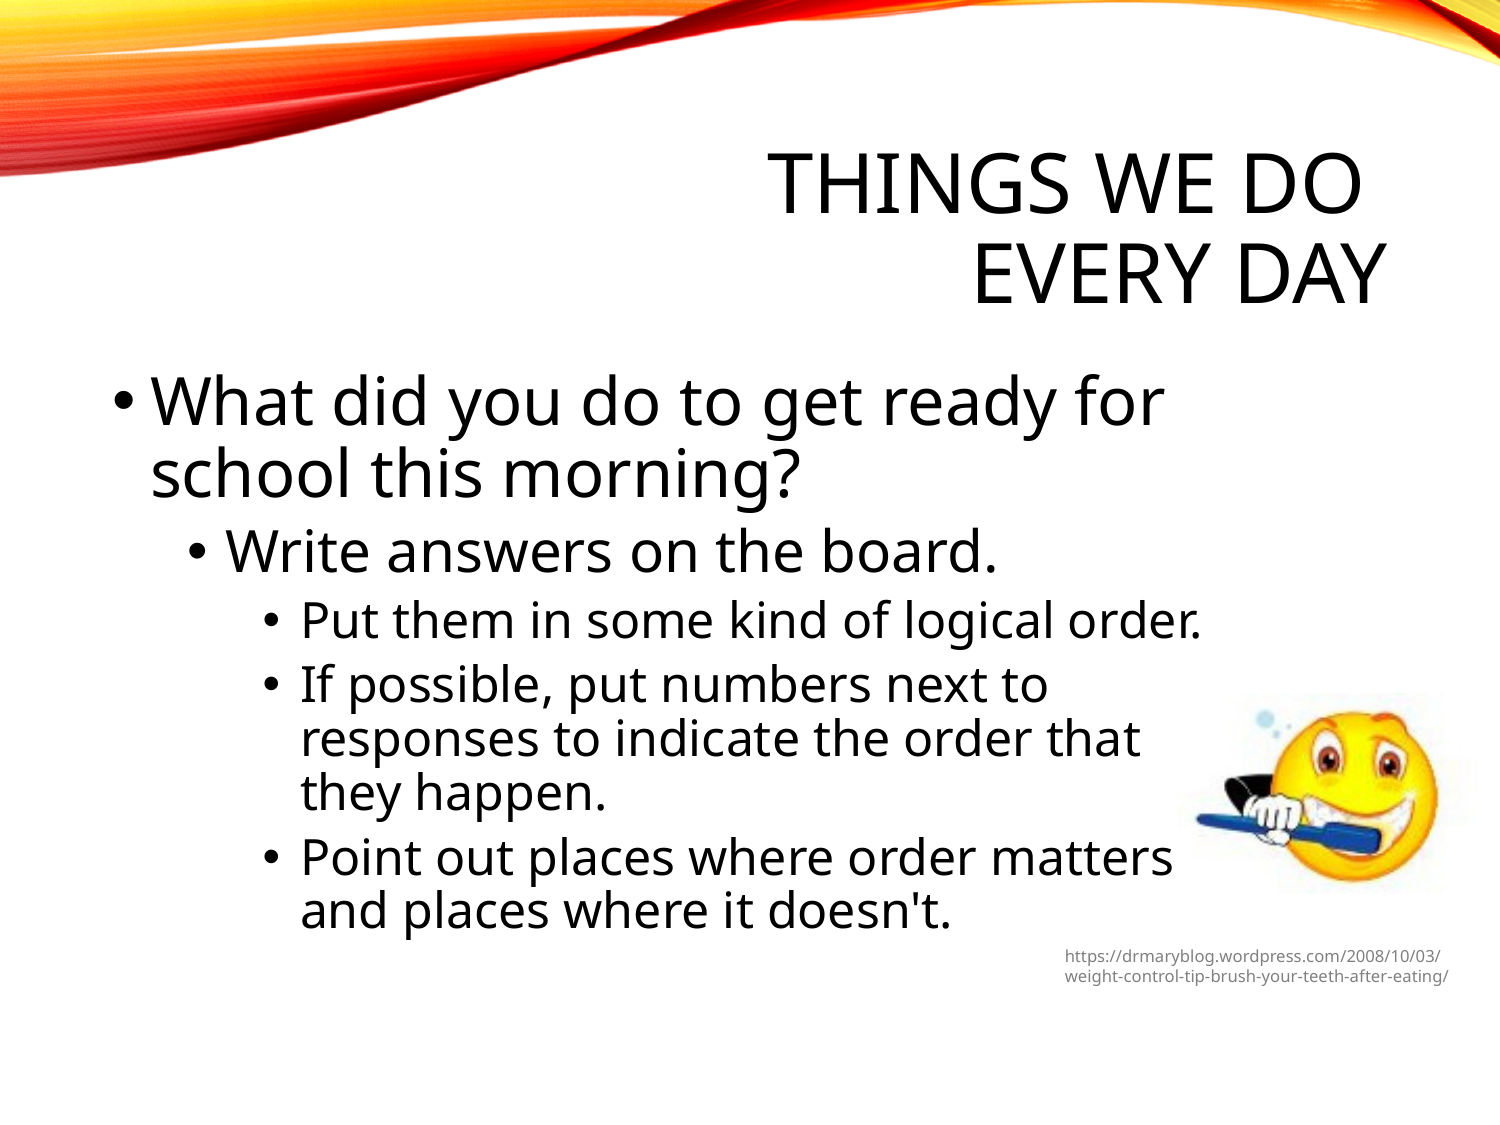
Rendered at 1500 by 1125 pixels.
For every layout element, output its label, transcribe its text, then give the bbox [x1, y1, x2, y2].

picture [0, 0, 1500, 178]
list What did you do to get ready for school this morning? Write answers on the board. Put them in some kind of logical order. If possible, put numbers next to responses to indicate the order that they happen. Point out places where order matters and places where it doesn't. [97, 360, 1250, 1028]
text_box https://drmaryblog.wordpress.com/2008/10/03/weight-control-tip-brush-your-teeth-after-eating/ [1049, 938, 1488, 994]
title Things we do every day [356, 125, 1403, 338]
picture [1177, 693, 1499, 901]
